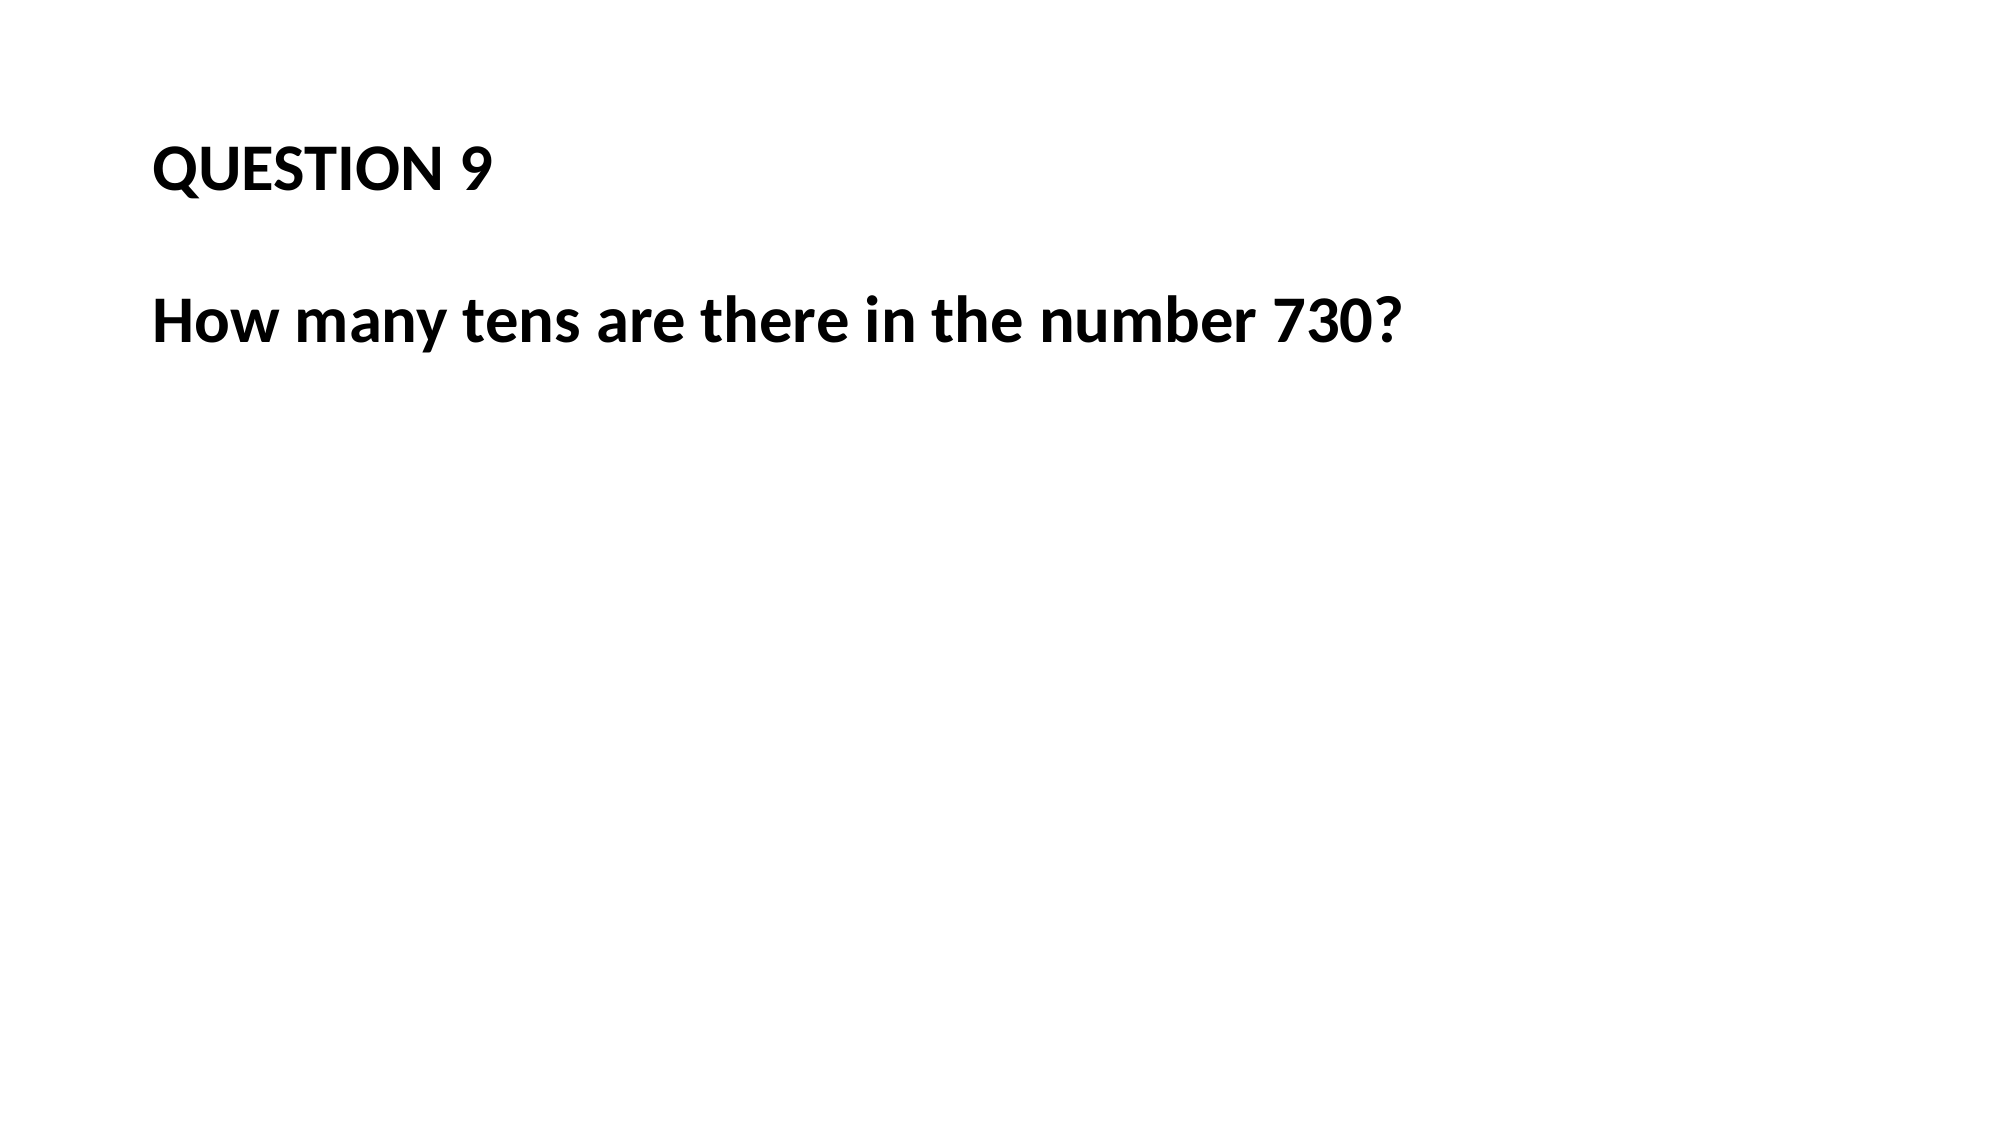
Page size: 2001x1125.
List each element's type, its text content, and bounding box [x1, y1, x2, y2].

title QUESTION 9 [137, 59, 1863, 277]
list How many tens are there in the number 730? [137, 277, 1863, 991]
